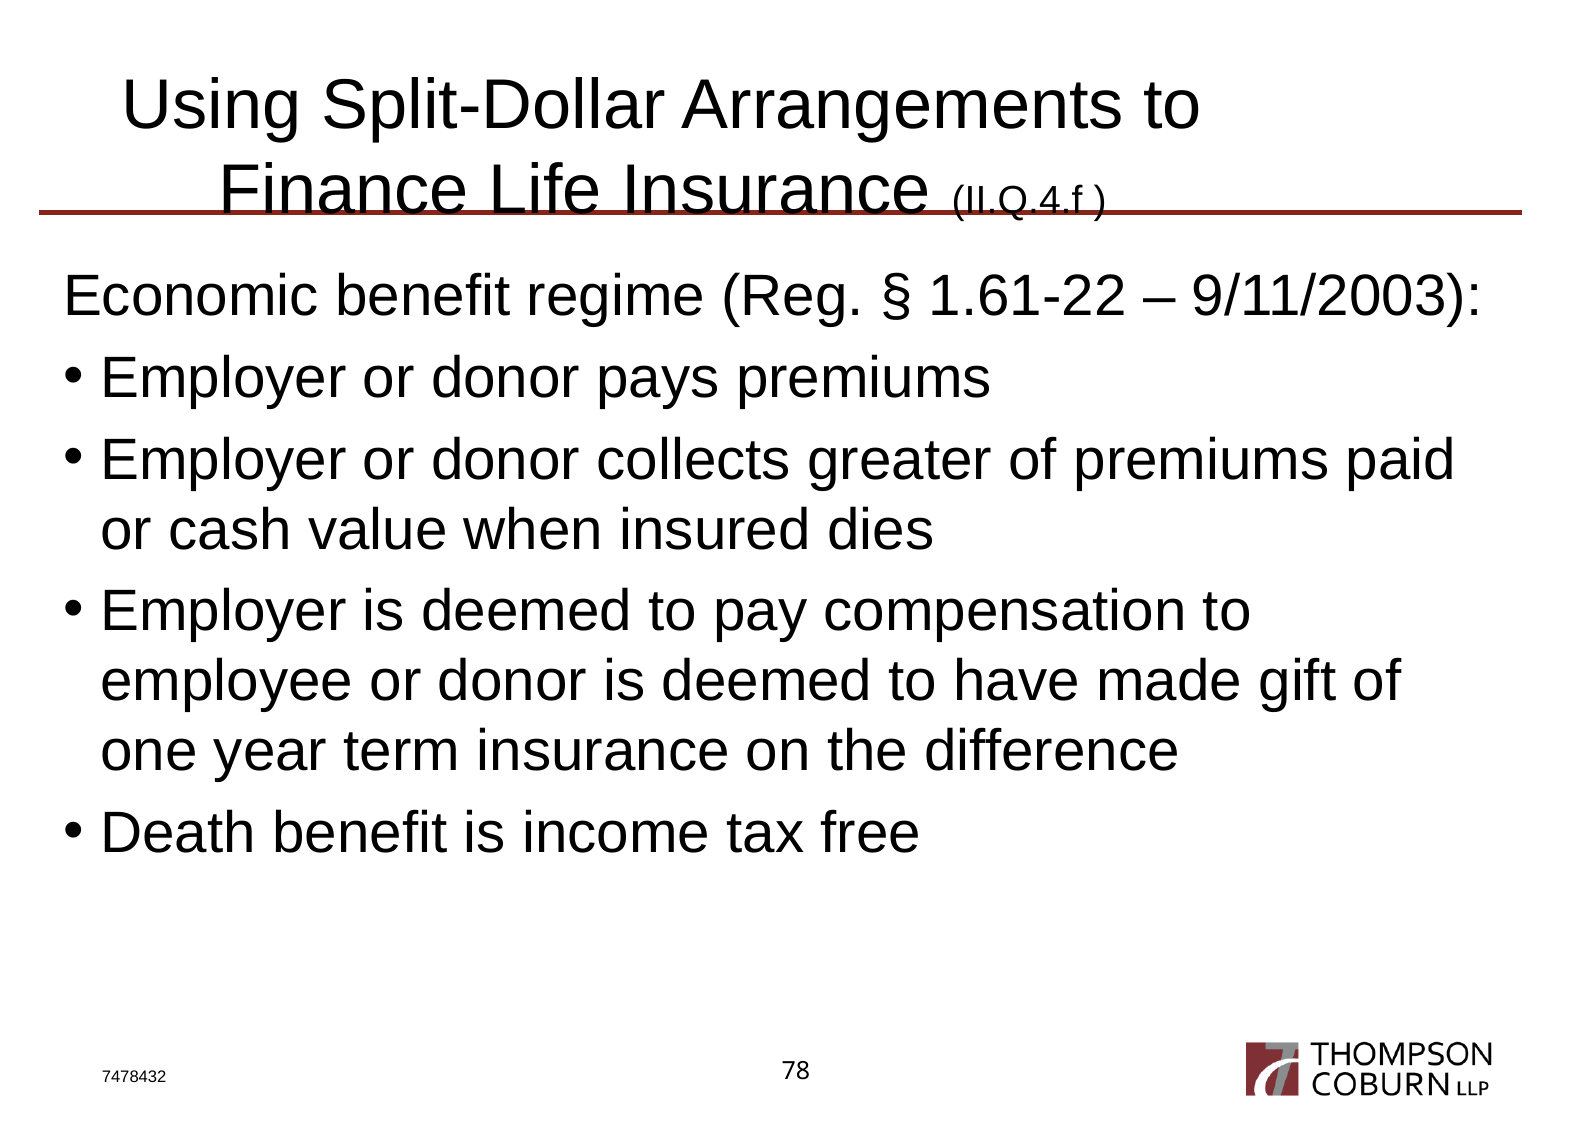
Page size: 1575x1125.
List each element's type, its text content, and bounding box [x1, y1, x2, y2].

picture [1246, 1041, 1492, 1096]
title Using Split-Dollar Arrangements to Finance Life Insurance (II.Q.4.f ) [65, 50, 1260, 236]
list Economic benefit regime (Reg. § 1.61-22 – 9/11/2003): Employer or donor pays premiums Employer or donor collects greater of premiums paid or cash value when insured dies Employer is deemed to pay compensation to employee or donor is deemed to have made gift of one year term insurance on the difference Death benefit is income tax free [39, 249, 1513, 938]
